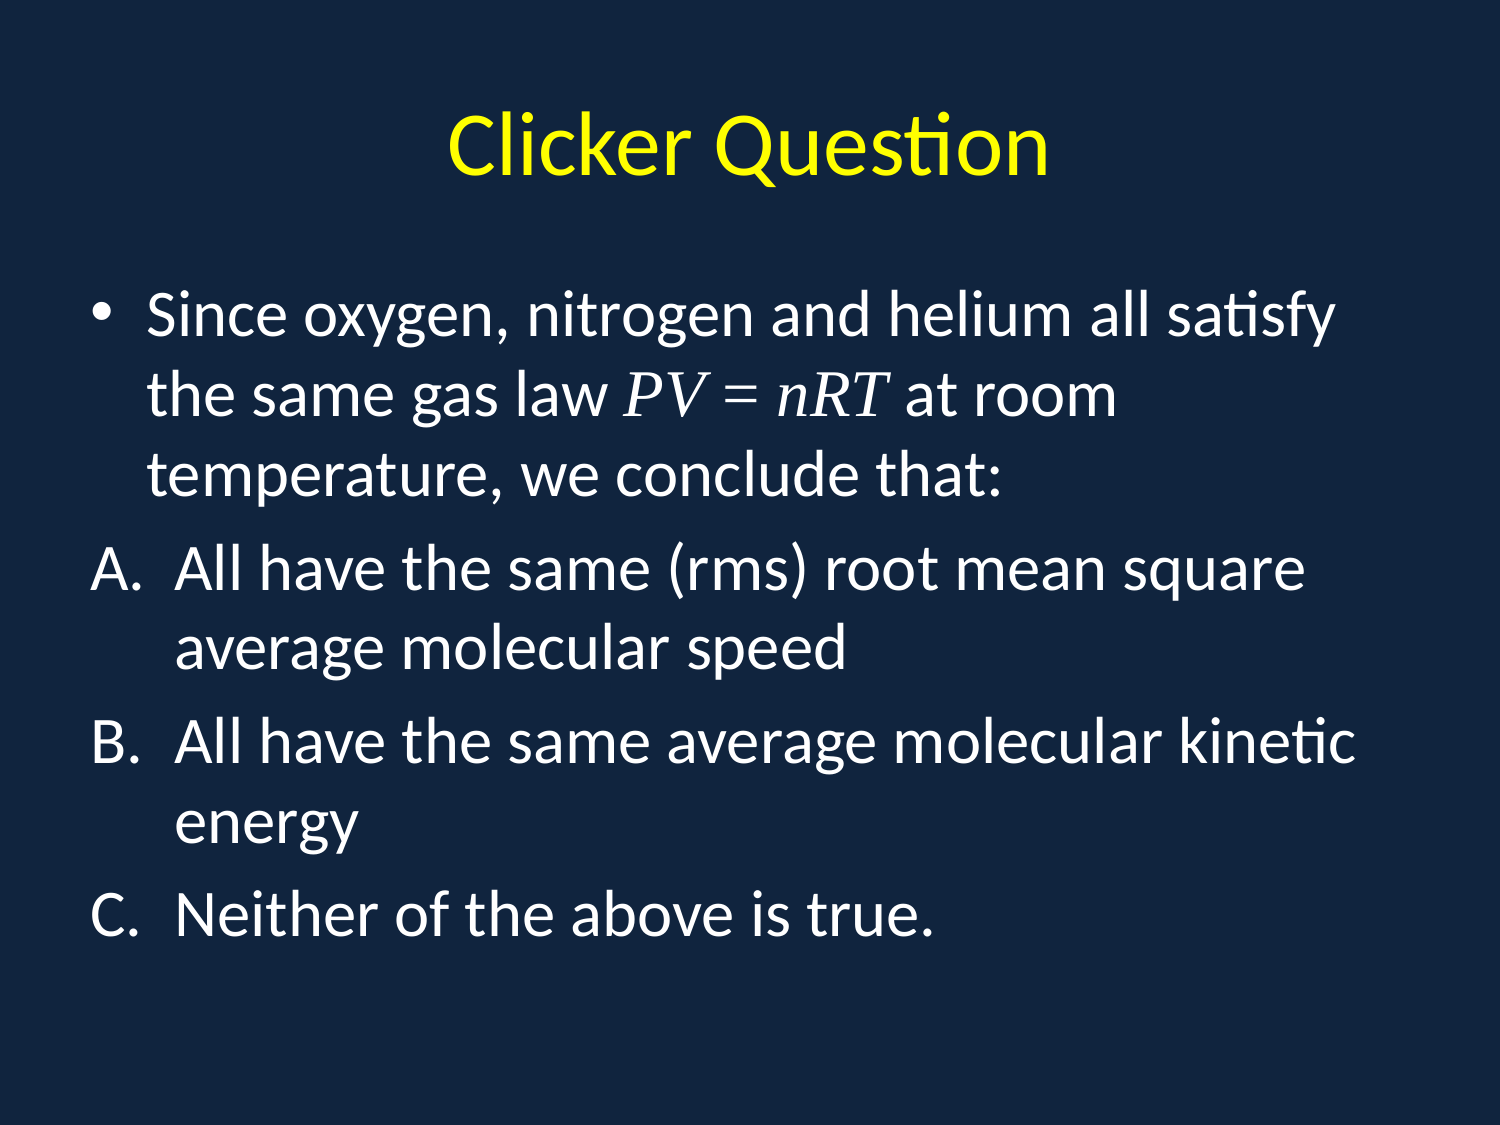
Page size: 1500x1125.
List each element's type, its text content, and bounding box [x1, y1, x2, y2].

title Clicker Question [75, 45, 1425, 233]
list Since oxygen, nitrogen and helium all satisfy the same gas law PV = nRT at room temperature, we conclude that: All have the same (rms) root mean square average molecular speed All have the same average molecular kinetic energy Neither of the above is true. [75, 262, 1425, 1005]
